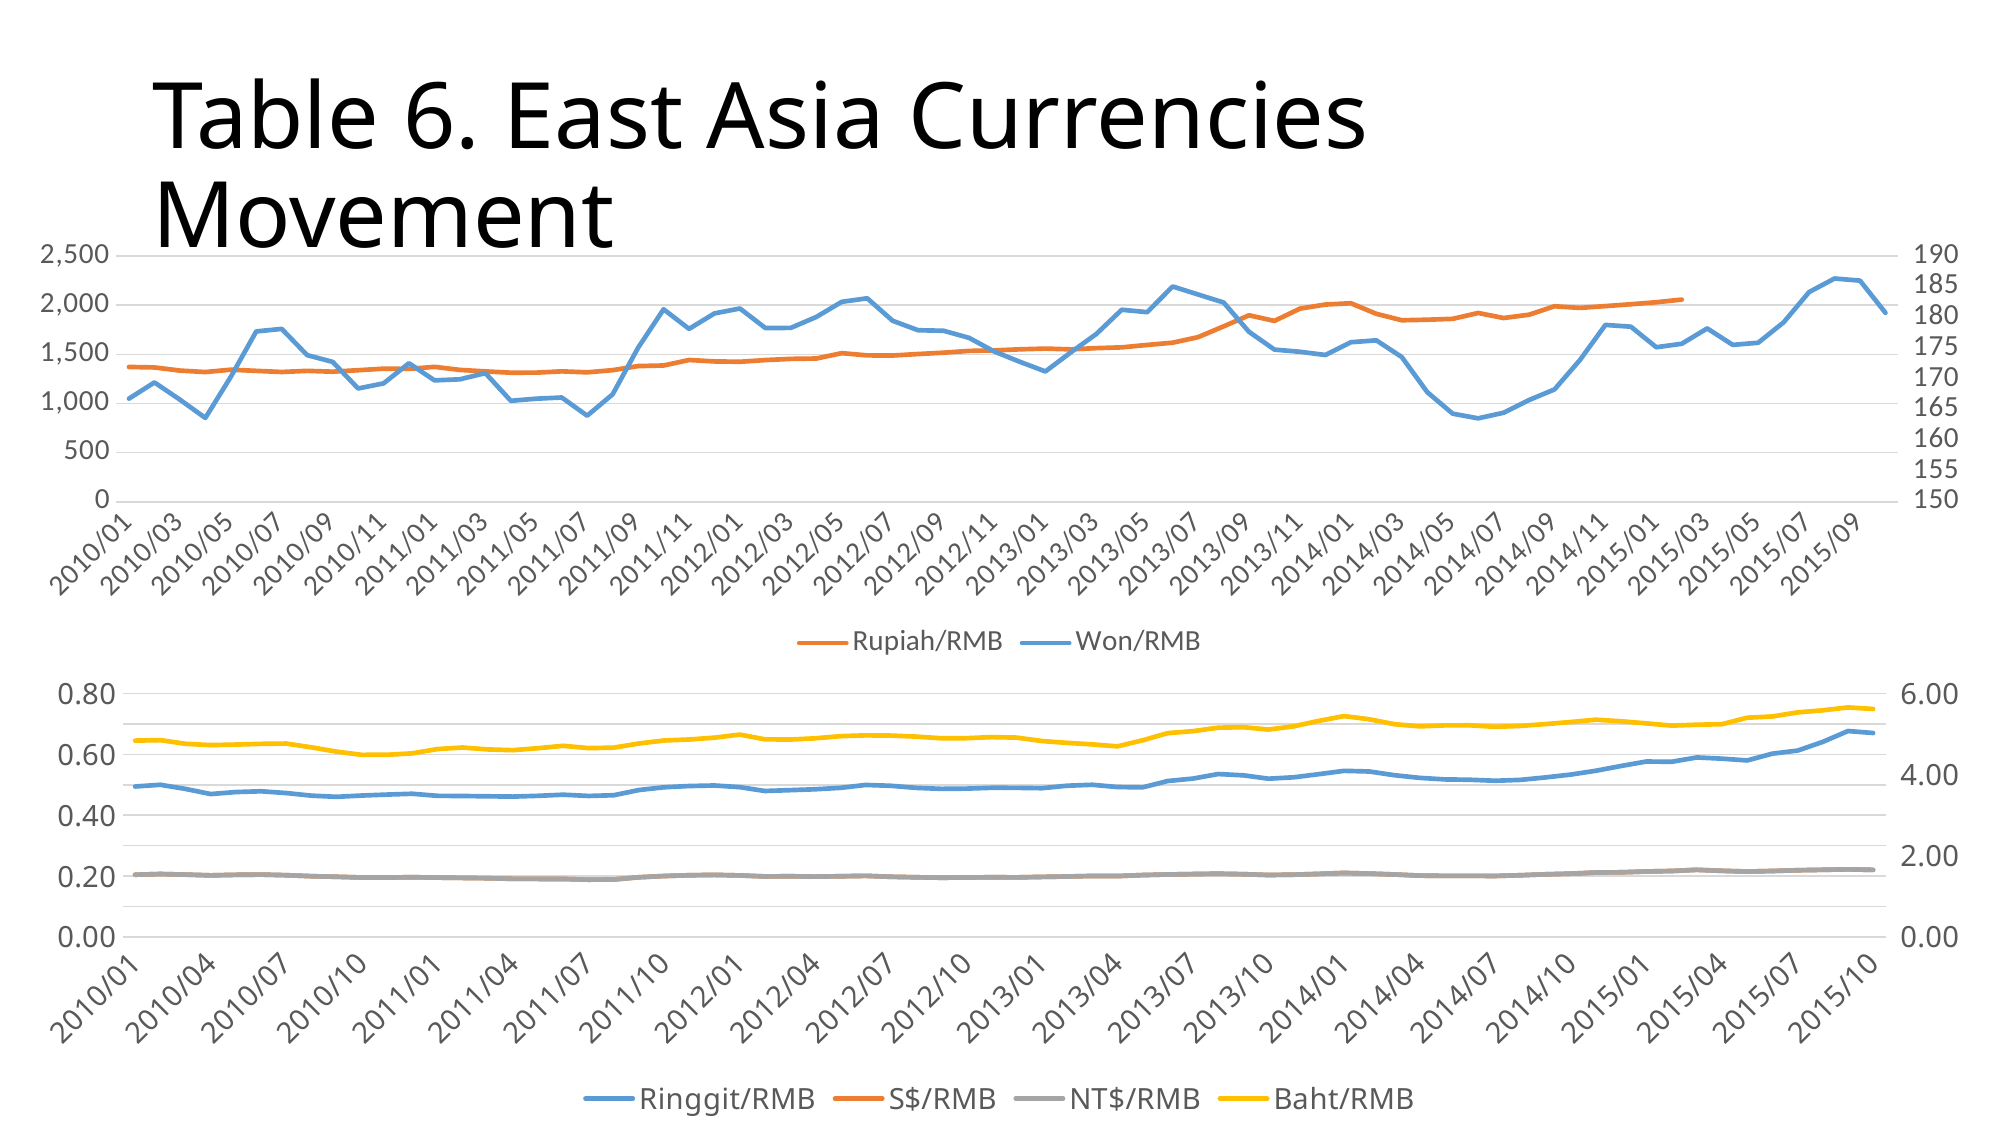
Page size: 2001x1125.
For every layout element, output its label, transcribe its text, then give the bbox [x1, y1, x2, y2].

chart [0, 232, 2000, 1125]
title Table 6. East Asia Currencies Movement [137, 59, 1863, 232]
